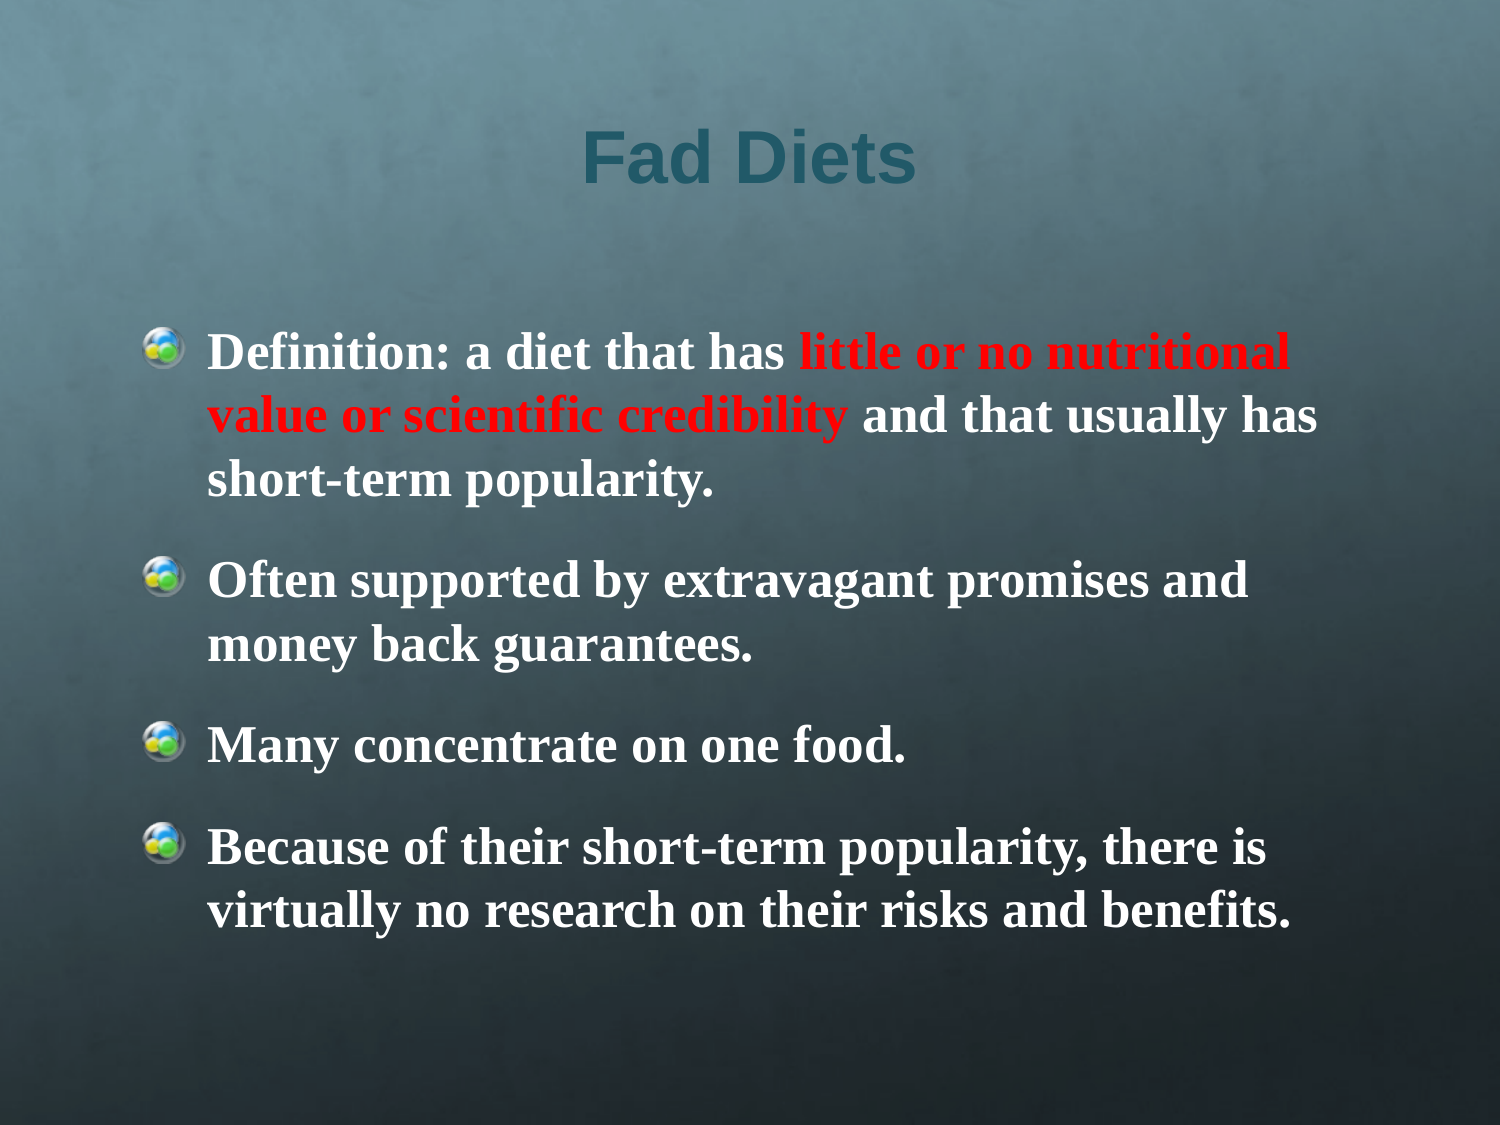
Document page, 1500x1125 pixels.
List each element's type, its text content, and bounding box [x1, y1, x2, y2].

picture [142, 327, 186, 369]
list Definition: a diet that has little or no nutritional value or scientific credibility and that usually has short-term popularity. Often supported by extravagant promises and money back guarantees. Many concentrate on one food. Because of their short-term popularity, there is virtually no research on their risks and benefits. [127, 308, 1372, 958]
title Fad Diets [127, 17, 1372, 289]
picture [142, 556, 186, 597]
picture [142, 721, 186, 762]
picture [142, 822, 186, 864]
